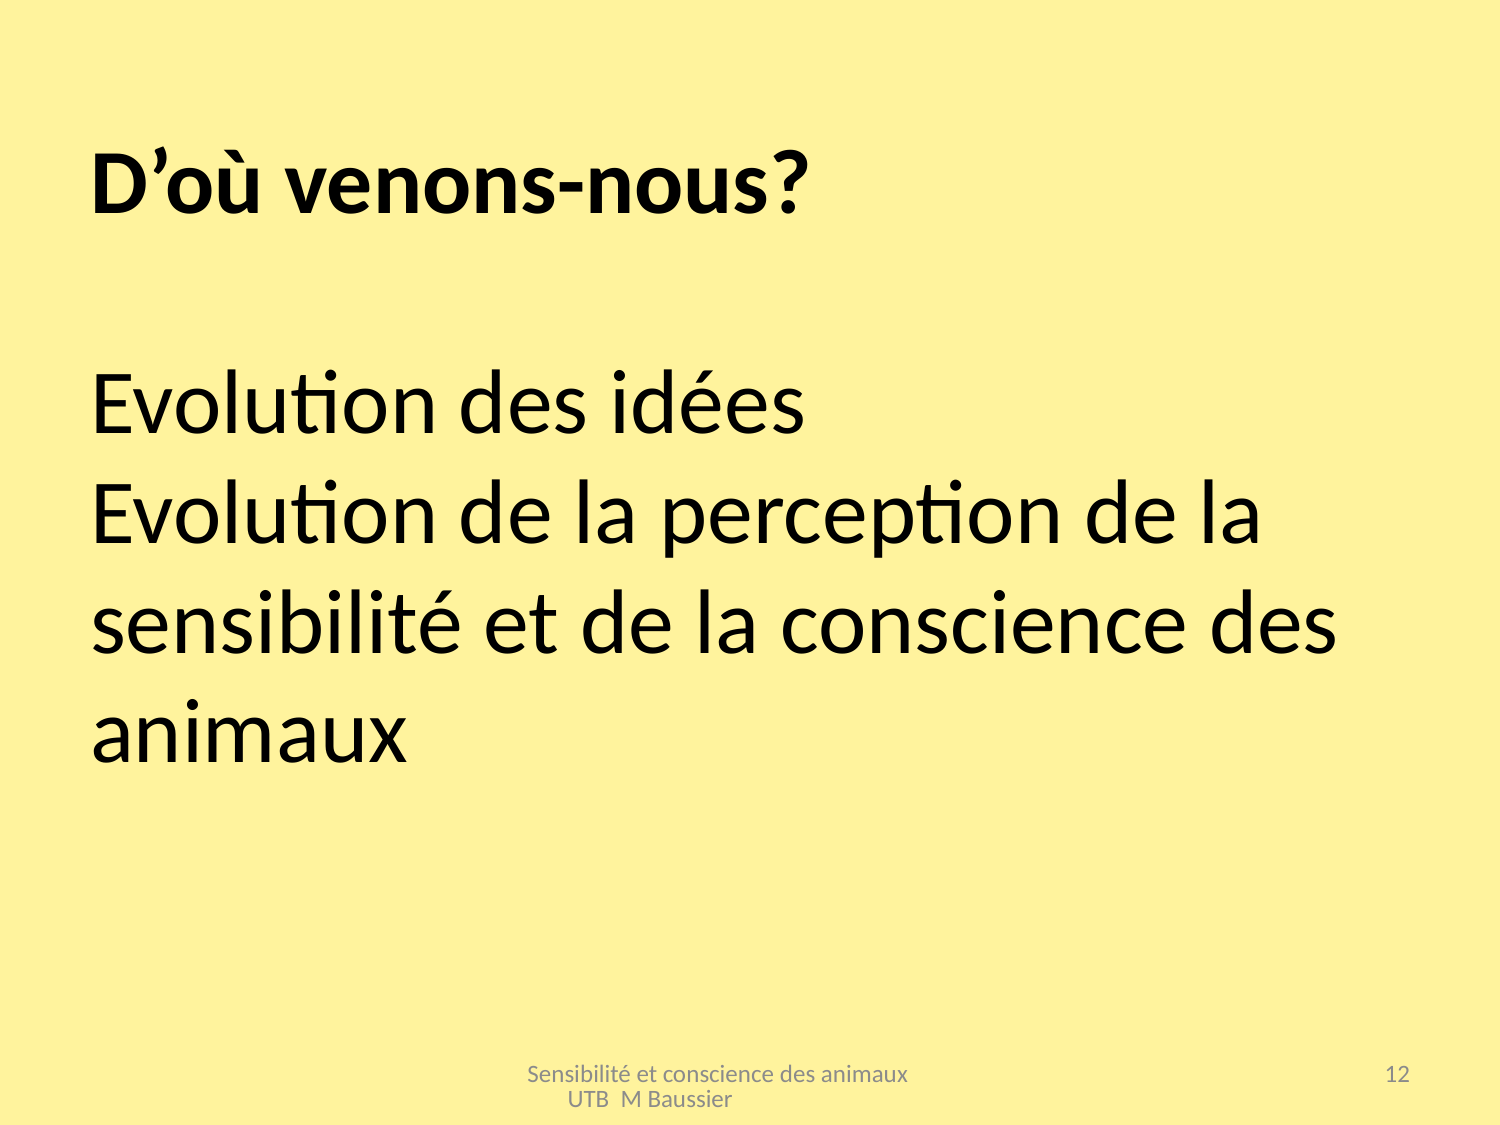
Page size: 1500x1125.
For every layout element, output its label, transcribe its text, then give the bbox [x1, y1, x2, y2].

title D’où venons-nous? Evolution des idées Evolution de la perception de la sensibilité et de la conscience des animaux [75, 45, 1425, 858]
footer Sensibilité et conscience des animaux UTB M Baussier [512, 1042, 988, 1103]
slide_number 12 [1074, 1042, 1425, 1103]
